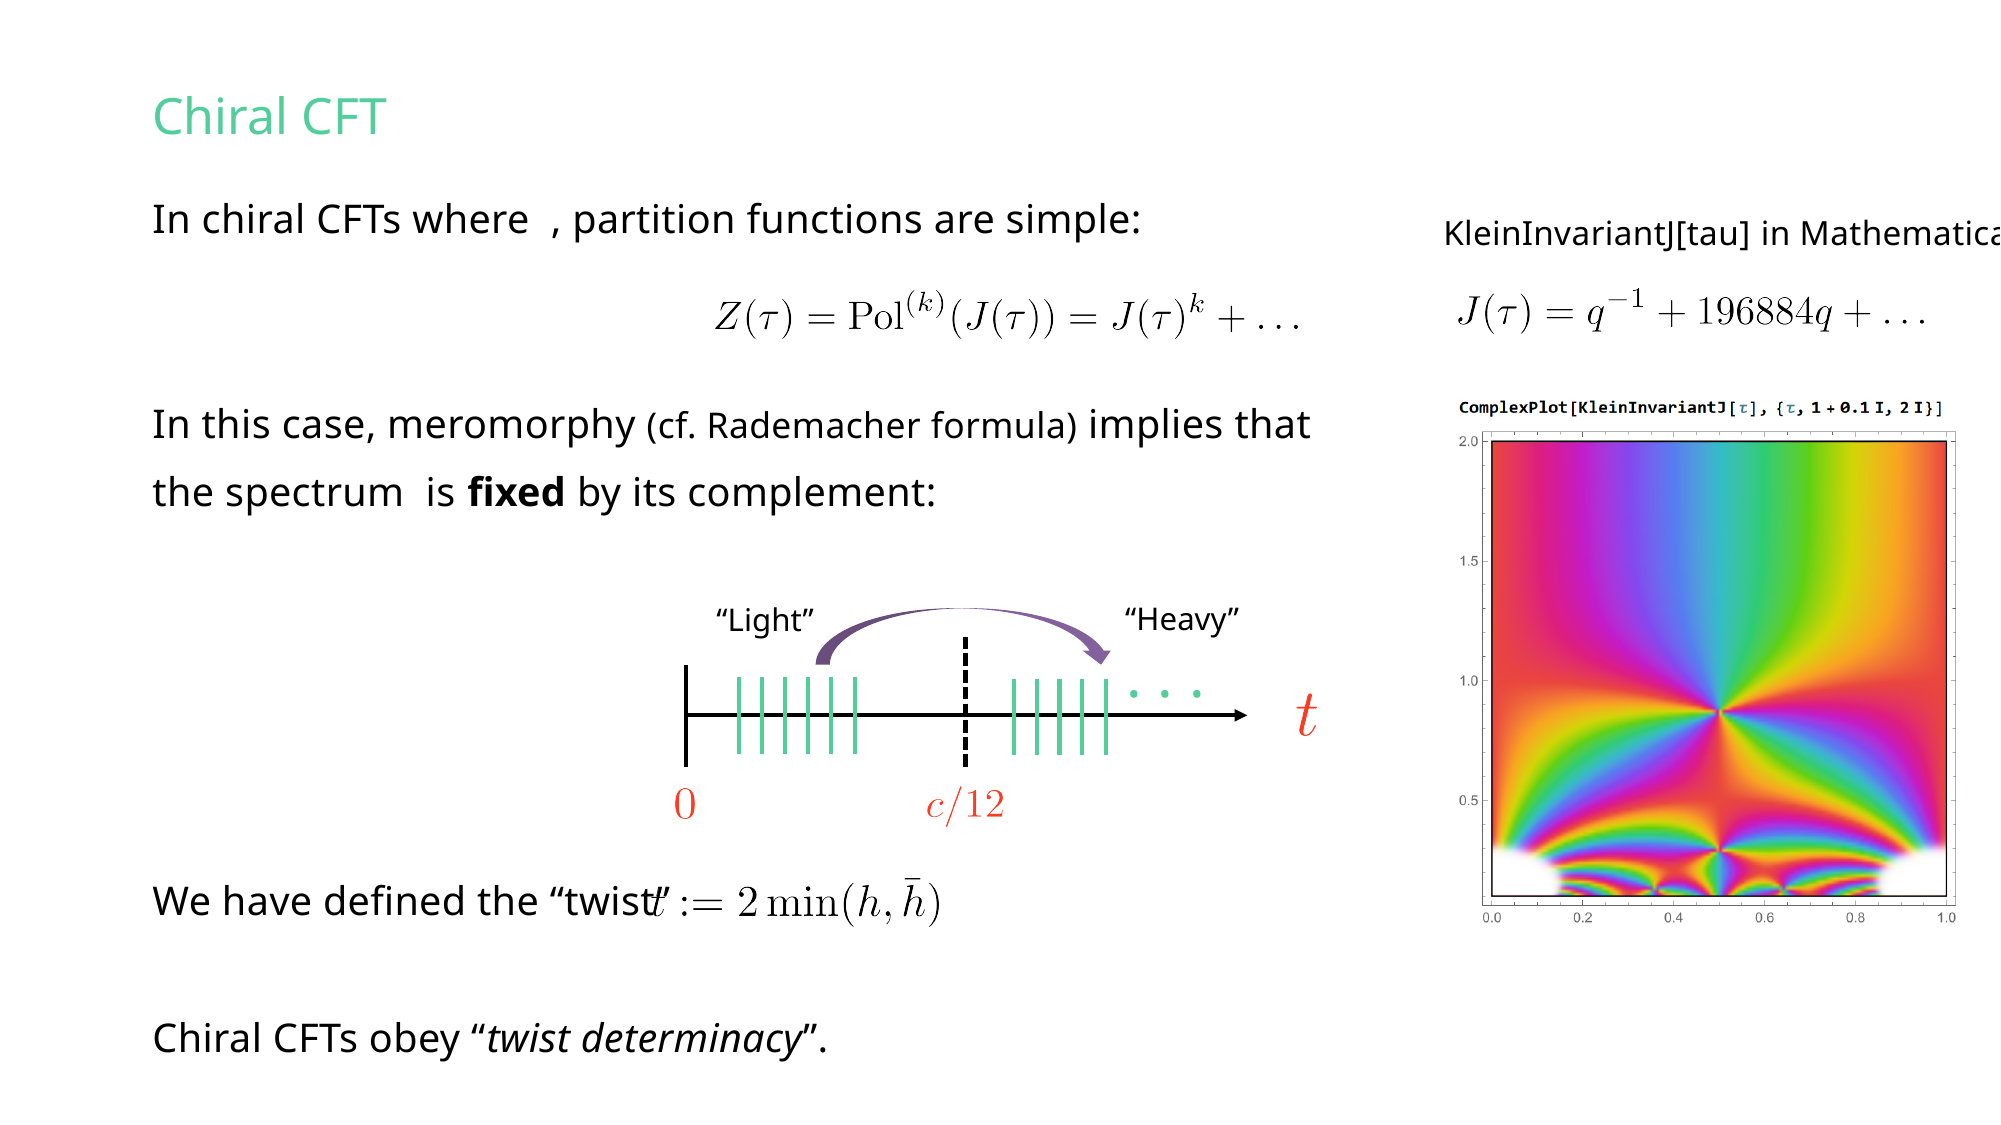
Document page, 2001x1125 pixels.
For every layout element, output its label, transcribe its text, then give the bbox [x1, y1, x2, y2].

picture [1454, 394, 1967, 934]
picture [1458, 288, 1924, 334]
picture [715, 290, 1298, 339]
title Chiral CFT [137, 51, 1863, 186]
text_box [636, 591, 1370, 827]
picture [651, 878, 939, 927]
text_box KleinInvariantJ[tau] in Mathematica [1428, 204, 2000, 260]
